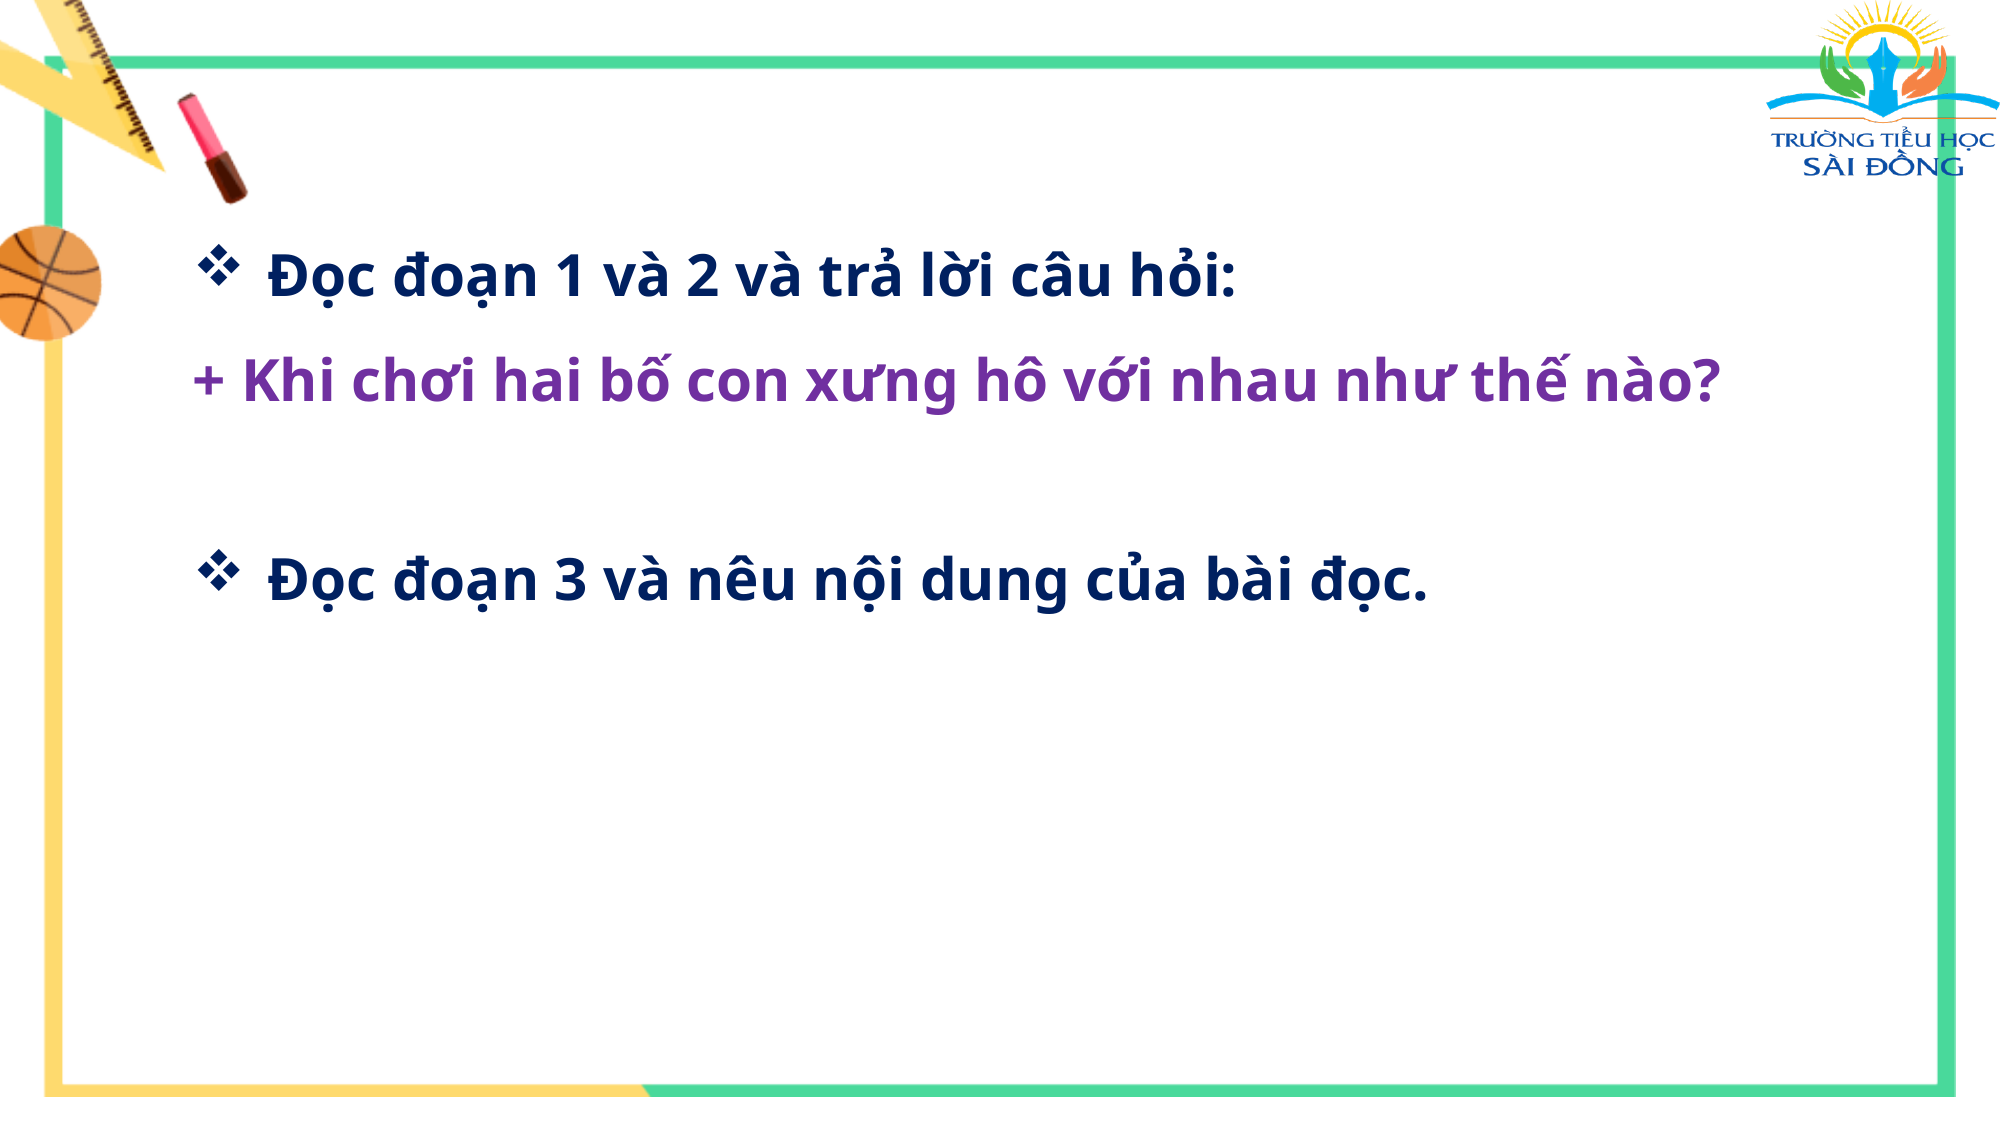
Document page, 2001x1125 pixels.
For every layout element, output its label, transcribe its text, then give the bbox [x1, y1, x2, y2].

text_box Đọc đoạn 1 và 2 và trả lời câu hỏi: + Khi chơi hai bố con xưng hô với nhau như thế nào? [178, 195, 1822, 421]
text_box Đọc đoạn 3 và nêu nội dung của bài đọc. [178, 500, 1822, 620]
picture [0, 0, 2000, 1097]
